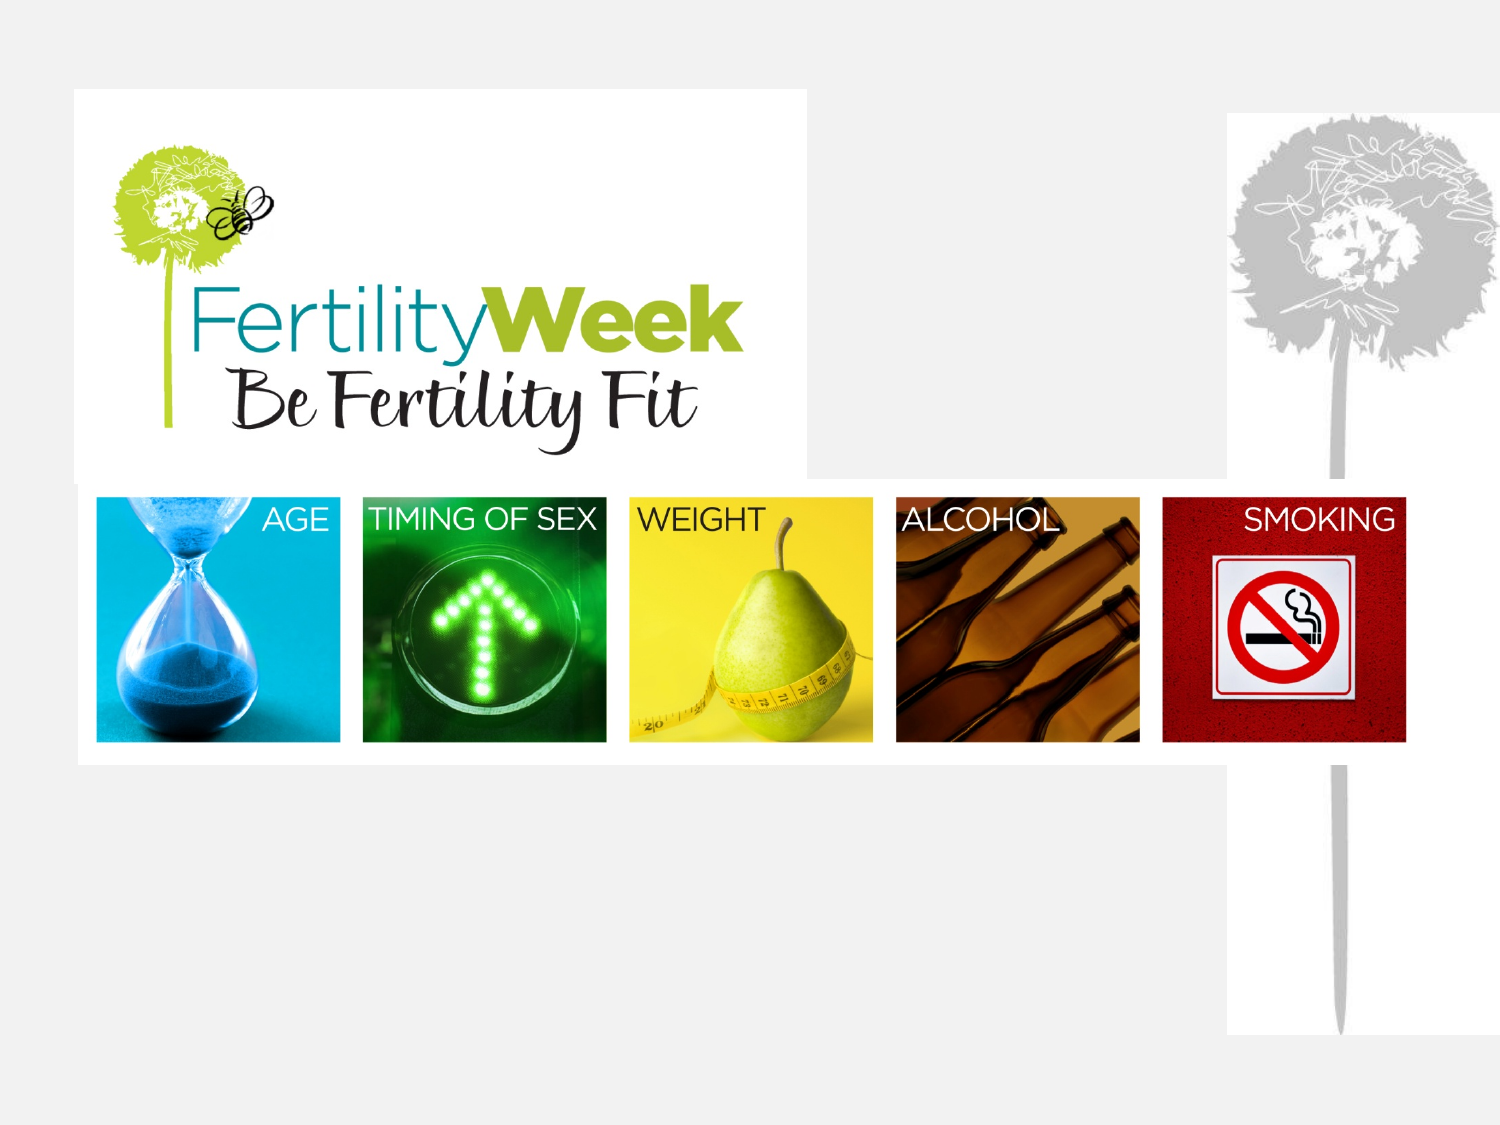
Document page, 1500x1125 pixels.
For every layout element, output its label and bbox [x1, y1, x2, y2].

picture [73, 89, 807, 484]
list [77, 479, 1429, 765]
picture [1227, 113, 1500, 1035]
